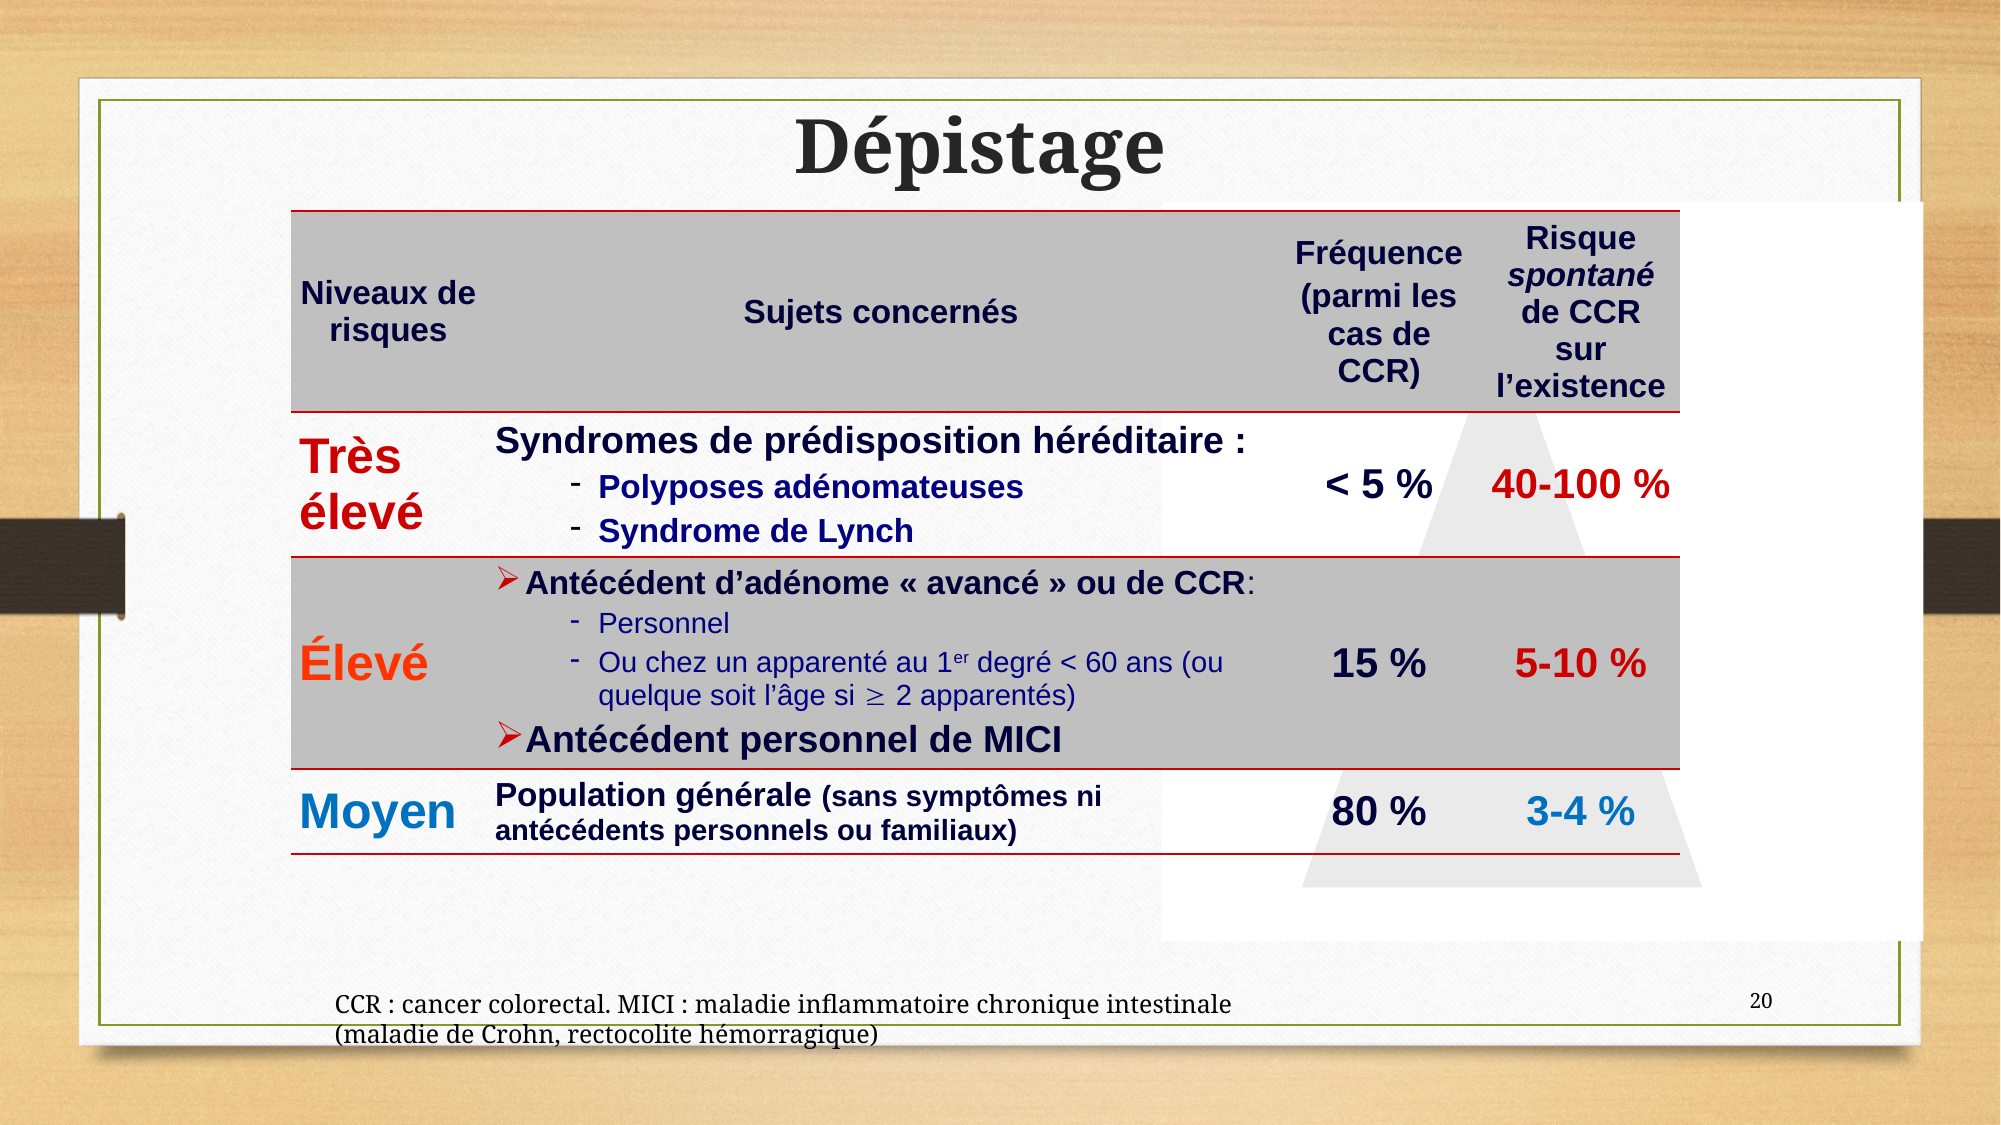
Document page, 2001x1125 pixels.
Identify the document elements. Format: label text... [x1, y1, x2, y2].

table_cell Syndromes de prédisposition héréditaire : Polyposes adénomateuses Syndrome de Lynch [486, 413, 1276, 556]
table_cell Très élevé [291, 413, 486, 556]
text_box [1161, 201, 1924, 942]
table_cell 5-10 % [1482, 558, 1680, 768]
text_box CCR : cancer colorectal. MICI : maladie inflammatoire chronique intestinale (maladie de Crohn, rectocolite hémorragique) [319, 980, 1703, 1056]
slide_number 20 [1698, 979, 1788, 1025]
table_header Risque spontané de CCR sur l’existence [1482, 212, 1680, 411]
table_cell Antécédent d’adénome « avancé » ou de CCR: Personnel Ou chez un apparenté au 1er degré < 60 ans (ou quelque soit l’âge si  2 apparentés) Antécédent personnel de MICI [486, 558, 1276, 768]
table_cell 40-100 % [1482, 413, 1680, 556]
title Dépistage [290, 81, 1671, 207]
table_cell Moyen [291, 770, 486, 853]
table_header Sujets concernés [486, 212, 1276, 411]
text_box [1301, 824, 1703, 888]
table_cell 15 % [1276, 558, 1482, 768]
table_cell < 5 % [1276, 413, 1482, 556]
table_header Niveaux de risques [291, 212, 486, 411]
table_cell 3-4 % [1482, 770, 1680, 853]
table_cell 80 % [1276, 770, 1482, 853]
table_header Fréquence (parmi les cas de CCR) [1276, 212, 1482, 411]
table_cell Élevé [291, 558, 486, 768]
table_cell Population générale (sans symptômes ni antécédents personnels ou familiaux) [486, 770, 1276, 853]
picture [0, 0, 2001, 1125]
